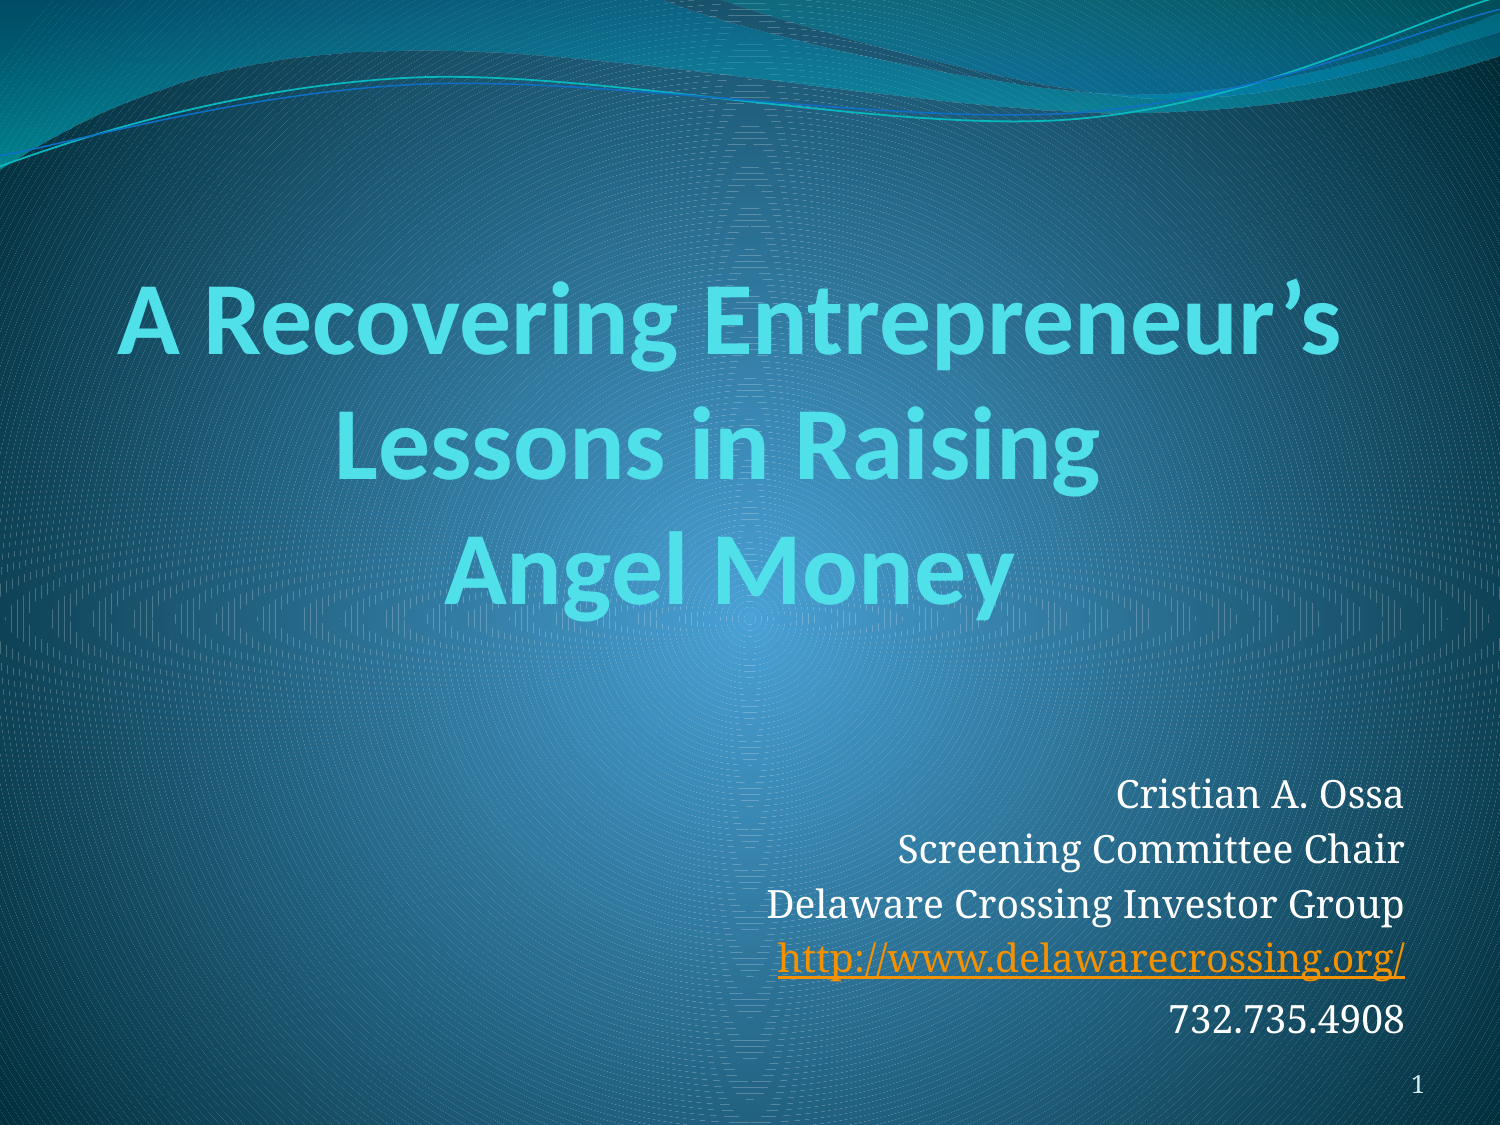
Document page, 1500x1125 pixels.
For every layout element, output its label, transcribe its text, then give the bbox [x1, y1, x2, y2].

subtitle Cristian A. Ossa Screening Committee Chair Delaware Crossing Investor Group http://www.delawarecrossing.org/ 732.735.4908 [125, 762, 1414, 1050]
title A Recovering Entrepreneur’s Lessons in Raising Angel Money [87, 174, 1376, 625]
slide_number 1 [1299, 1042, 1425, 1103]
